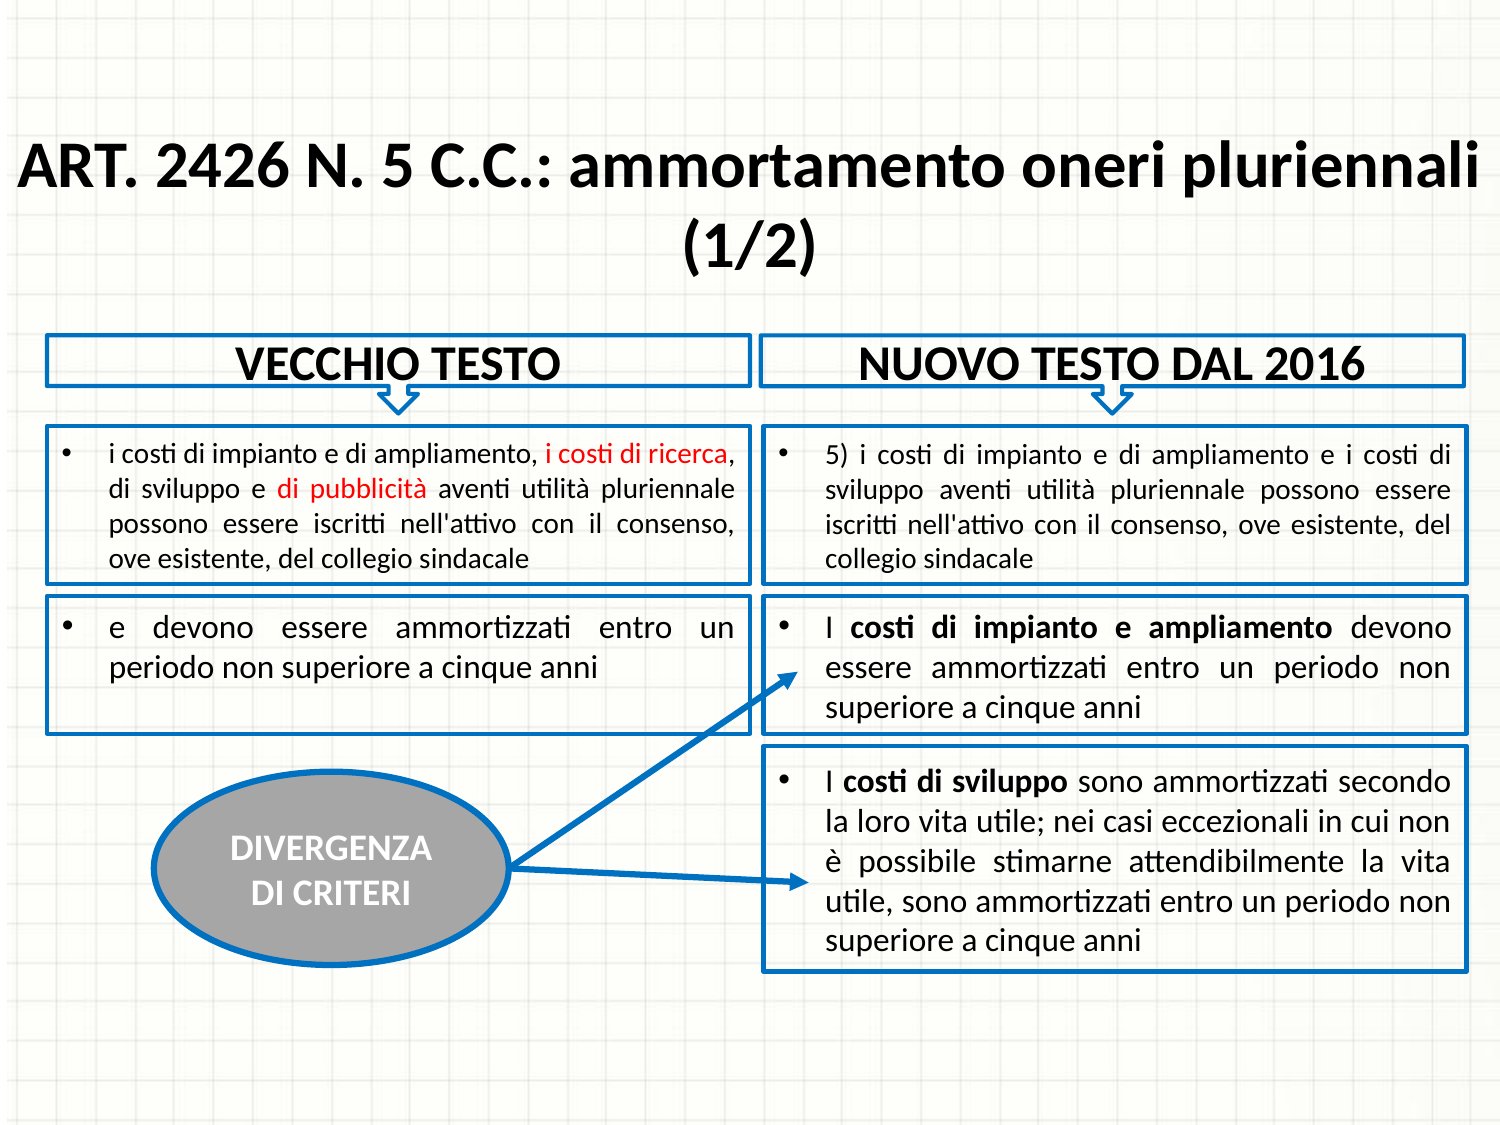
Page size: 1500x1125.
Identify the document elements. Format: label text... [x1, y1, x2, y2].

text_box VECCHIO TESTO [44, 333, 753, 416]
text_box DIVERGENZA DI CRITERI [151, 769, 507, 968]
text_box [508, 671, 798, 867]
text_box I costi di impianto e ampliamento devono essere ammortizzati entro un periodo non superiore a cinque anni [761, 594, 1469, 736]
text_box I costi di sviluppo sono ammortizzati secondo la loro vita utile; nei casi eccezionali in cui non è possibile stimarne attendibilmente la vita utile, sono ammortizzati entro un periodo non superiore a cinque anni [761, 744, 1469, 974]
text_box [508, 868, 809, 883]
text_box i costi di impianto e di ampliamento, i costi di ricerca, di sviluppo e di pubblicità aventi utilità pluriennale possono essere iscritti nell'attivo con il consenso, ove esistente, del collegio sindacale [45, 424, 752, 586]
text_box NUOVO TESTO DAL 2016 [758, 333, 1466, 416]
picture [7, 246, 1500, 1125]
text_box 5) i costi di impianto e di ampliamento e i costi di sviluppo aventi utilità pluriennale possono essere iscritti nell'attivo con il consenso, ove esistente, del collegio sindacale [761, 424, 1469, 586]
text_box ART. 2426 N. 5 C.C.: ammortamento oneri pluriennali (1/2) [0, 155, 1500, 246]
text_box e devono essere ammortizzati entro un periodo non superiore a cinque anni [45, 594, 752, 736]
picture [7, 0, 1500, 155]
